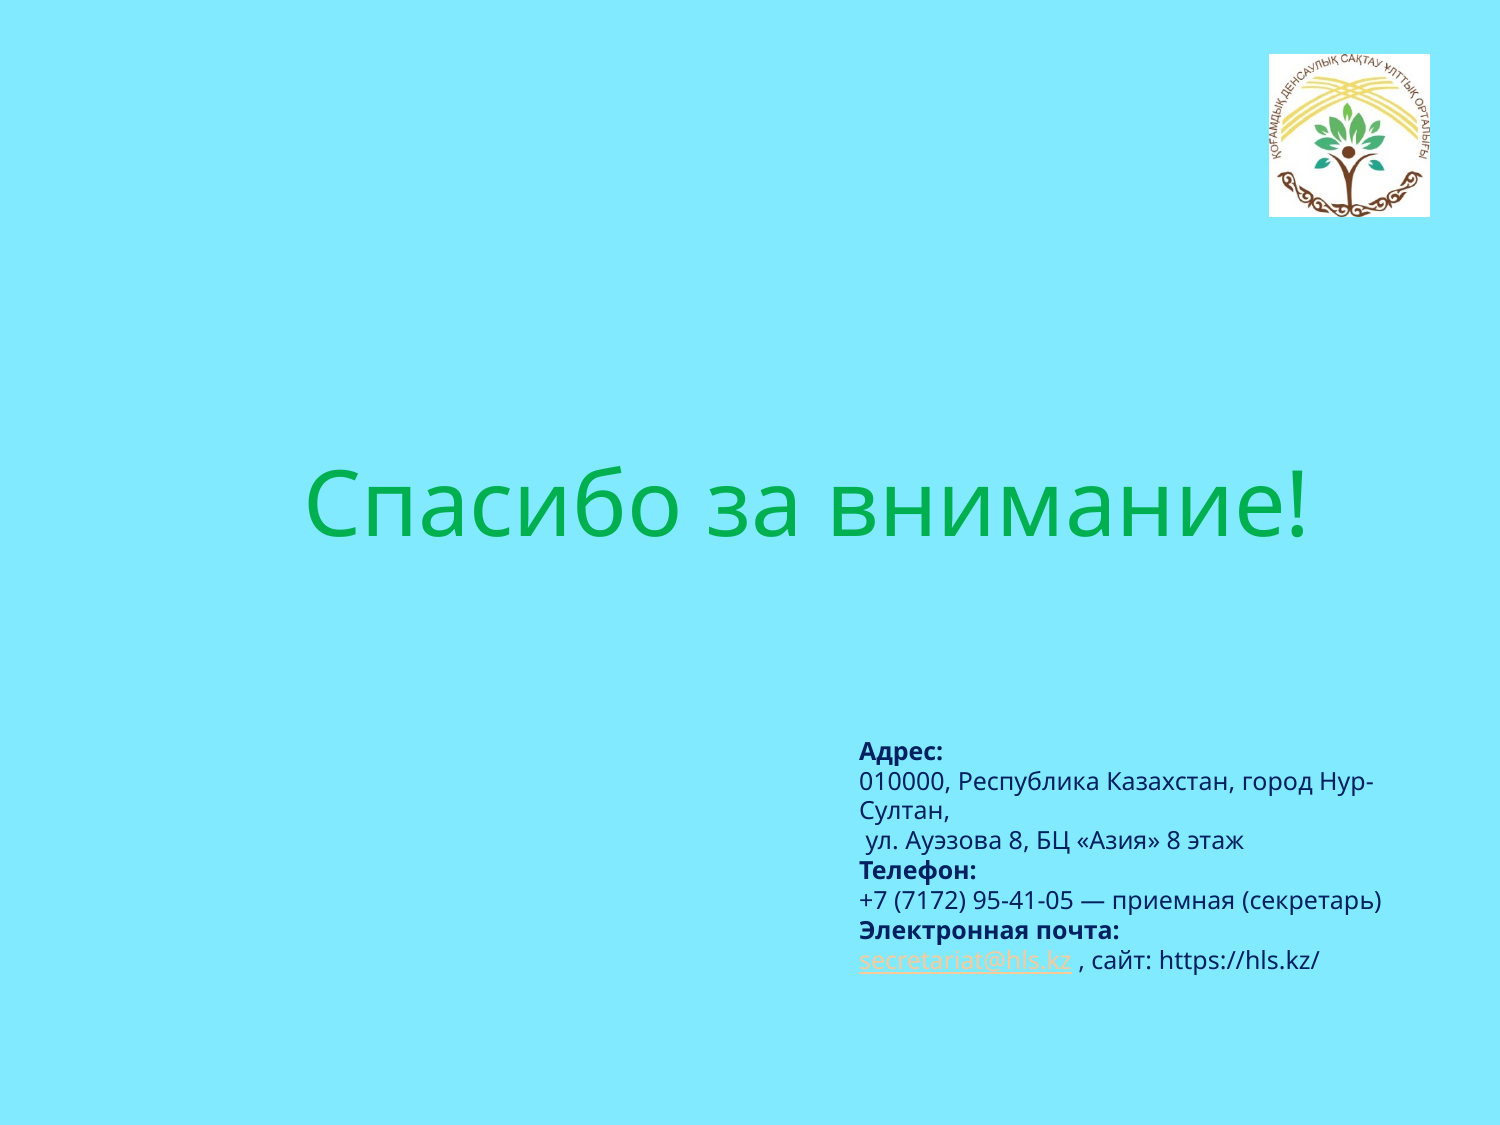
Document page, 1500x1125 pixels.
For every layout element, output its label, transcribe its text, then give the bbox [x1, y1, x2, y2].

text_box Адрес: 010000, Республика Казахстан, город Нур-Султан, ул. Ауэзова 8, БЦ «Азия» 8 этаж Телефон: +7 (7172) 95-41-05 — приемная (секретарь) Электронная почта: secretariat@hls.kz , сайт: https://hls.kz/ [844, 727, 1477, 987]
title Спасибо за внимание! [218, 385, 1397, 630]
picture [1269, 54, 1430, 217]
